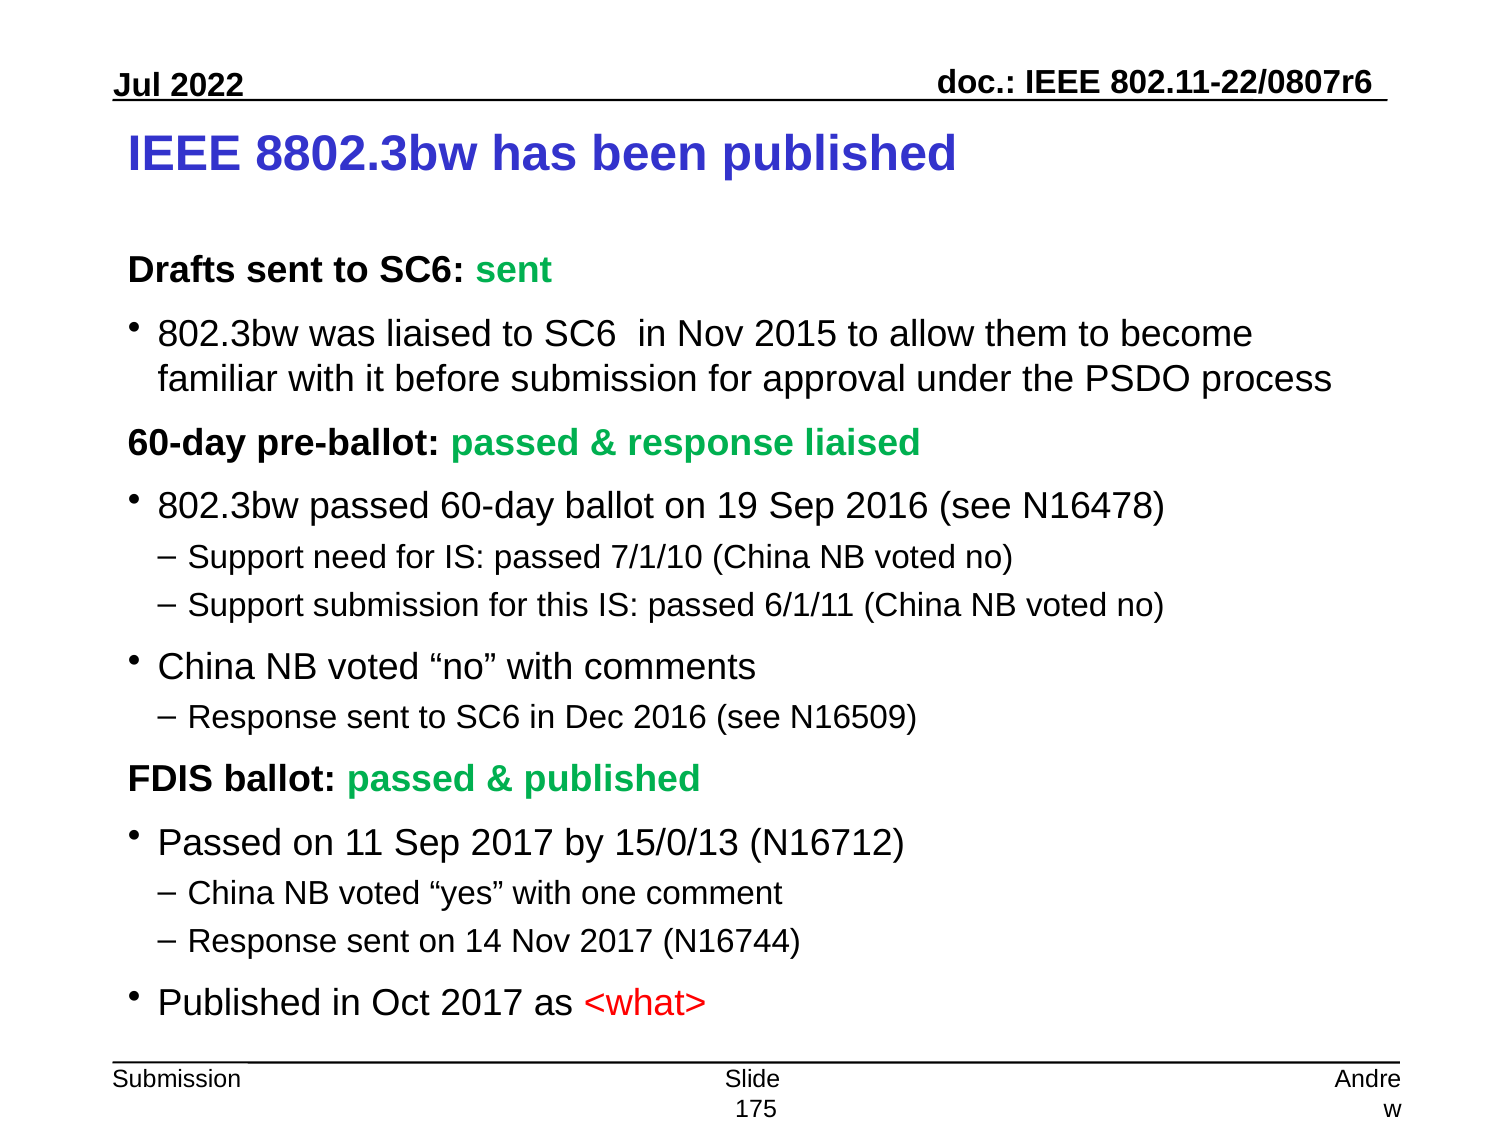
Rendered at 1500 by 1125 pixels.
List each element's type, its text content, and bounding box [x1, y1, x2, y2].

slide_number Slide 175 [709, 1061, 803, 1093]
title IEEE 8802.3bw has been published [112, 112, 1388, 237]
list Drafts sent to SC6: sent 802.3bw was liaised to SC6 in Nov 2015 to allow them to become familiar with it before submission for approval under the PSDO process 60-day pre-ballot: passed & response liaised 802.3bw passed 60-day ballot on 19 Sep 2016 (see N16478) Support need for IS: passed 7/1/10 (China NB voted no) Support submission for this IS: passed 6/1/11 (China NB voted no) China NB voted “no” with comments Response sent to SC6 in Dec 2016 (see N16509) FDIS ballot: passed & published Passed on 11 Sep 2017 by 15/0/13 (N16712) China NB voted “yes” with one comment Response sent on 14 Nov 2017 (N16744) Published in Oct 2017 as <what> [112, 237, 1388, 913]
footer Andrew Myles, Cisco [1320, 1061, 1402, 1093]
